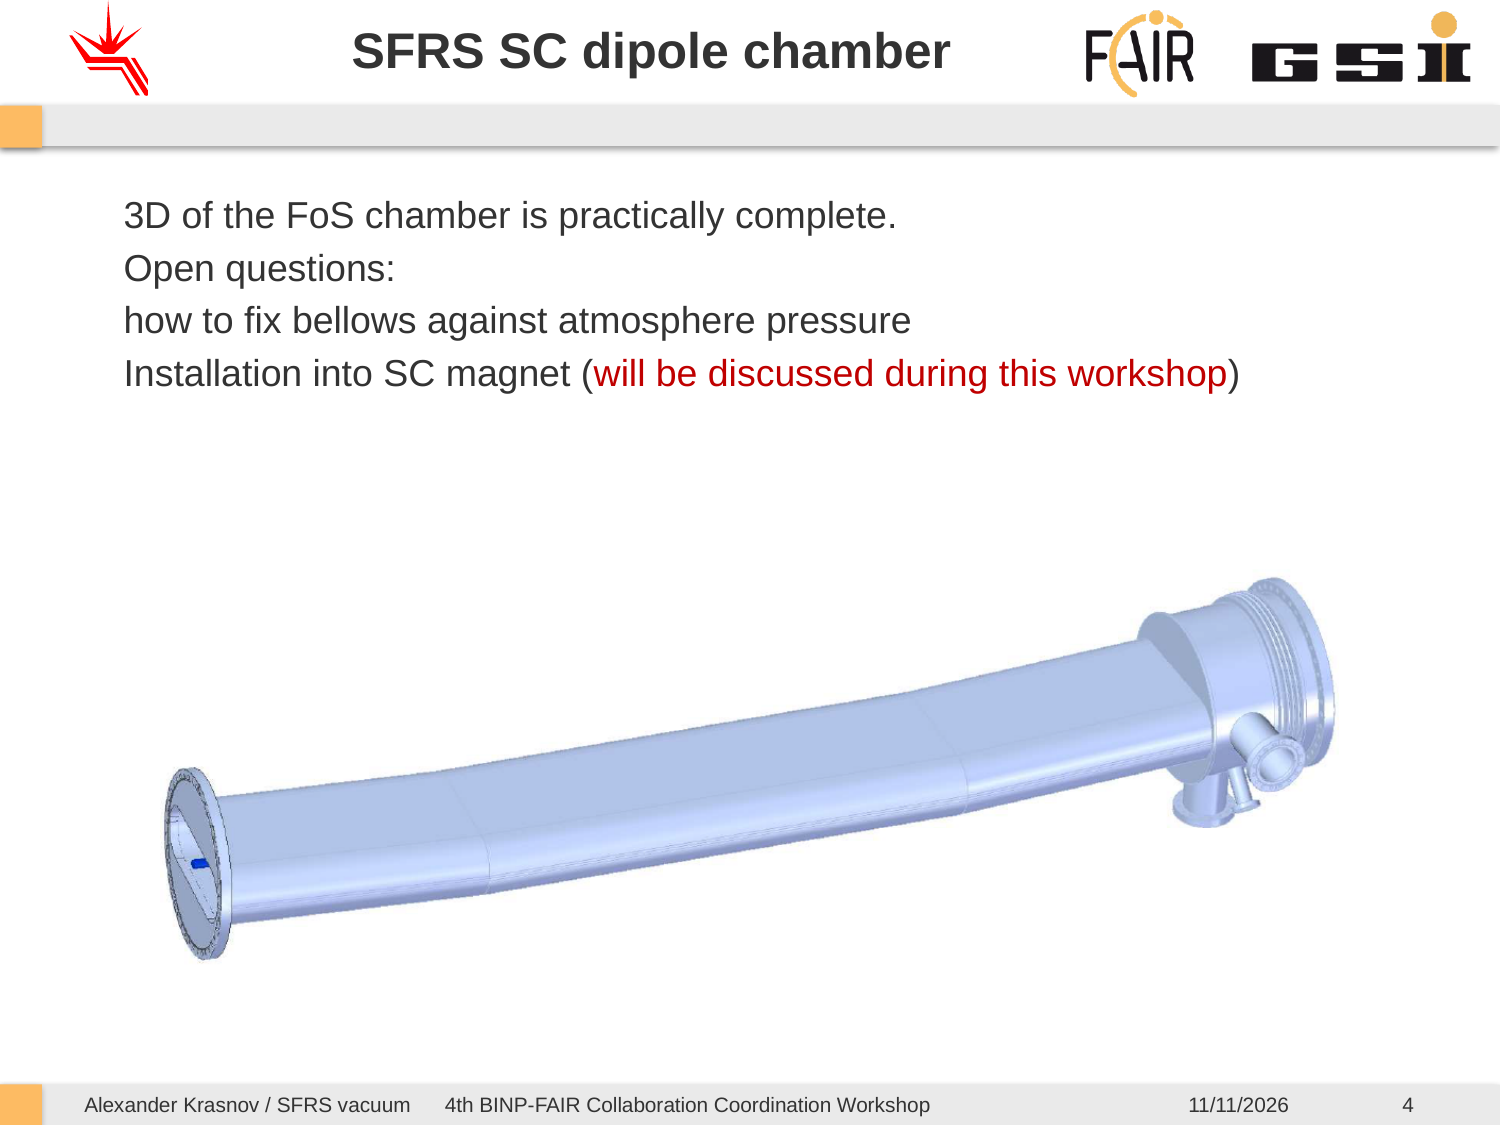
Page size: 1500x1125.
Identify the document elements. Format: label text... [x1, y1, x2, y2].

list 3D of the FoS chamber is practically complete. Open questions: how to fix bellows against atmosphere pressure Installation into SC magnet (will be discussed during this workshop) [108, 183, 1302, 533]
picture [1250, 9, 1472, 84]
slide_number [1165, 1086, 1304, 1122]
picture [159, 477, 1341, 1011]
slide_number 4 [1306, 1086, 1429, 1122]
text_box [69, 35, 148, 96]
picture [1085, 8, 1194, 99]
footer Alexander Krasnov / SFRS vacuum 4th BINP-FAIR Collaboration Coordination Workshop [69, 1086, 1165, 1122]
text_box [73, 0, 142, 54]
title SFRS SC dipole chamber [322, 0, 1015, 86]
